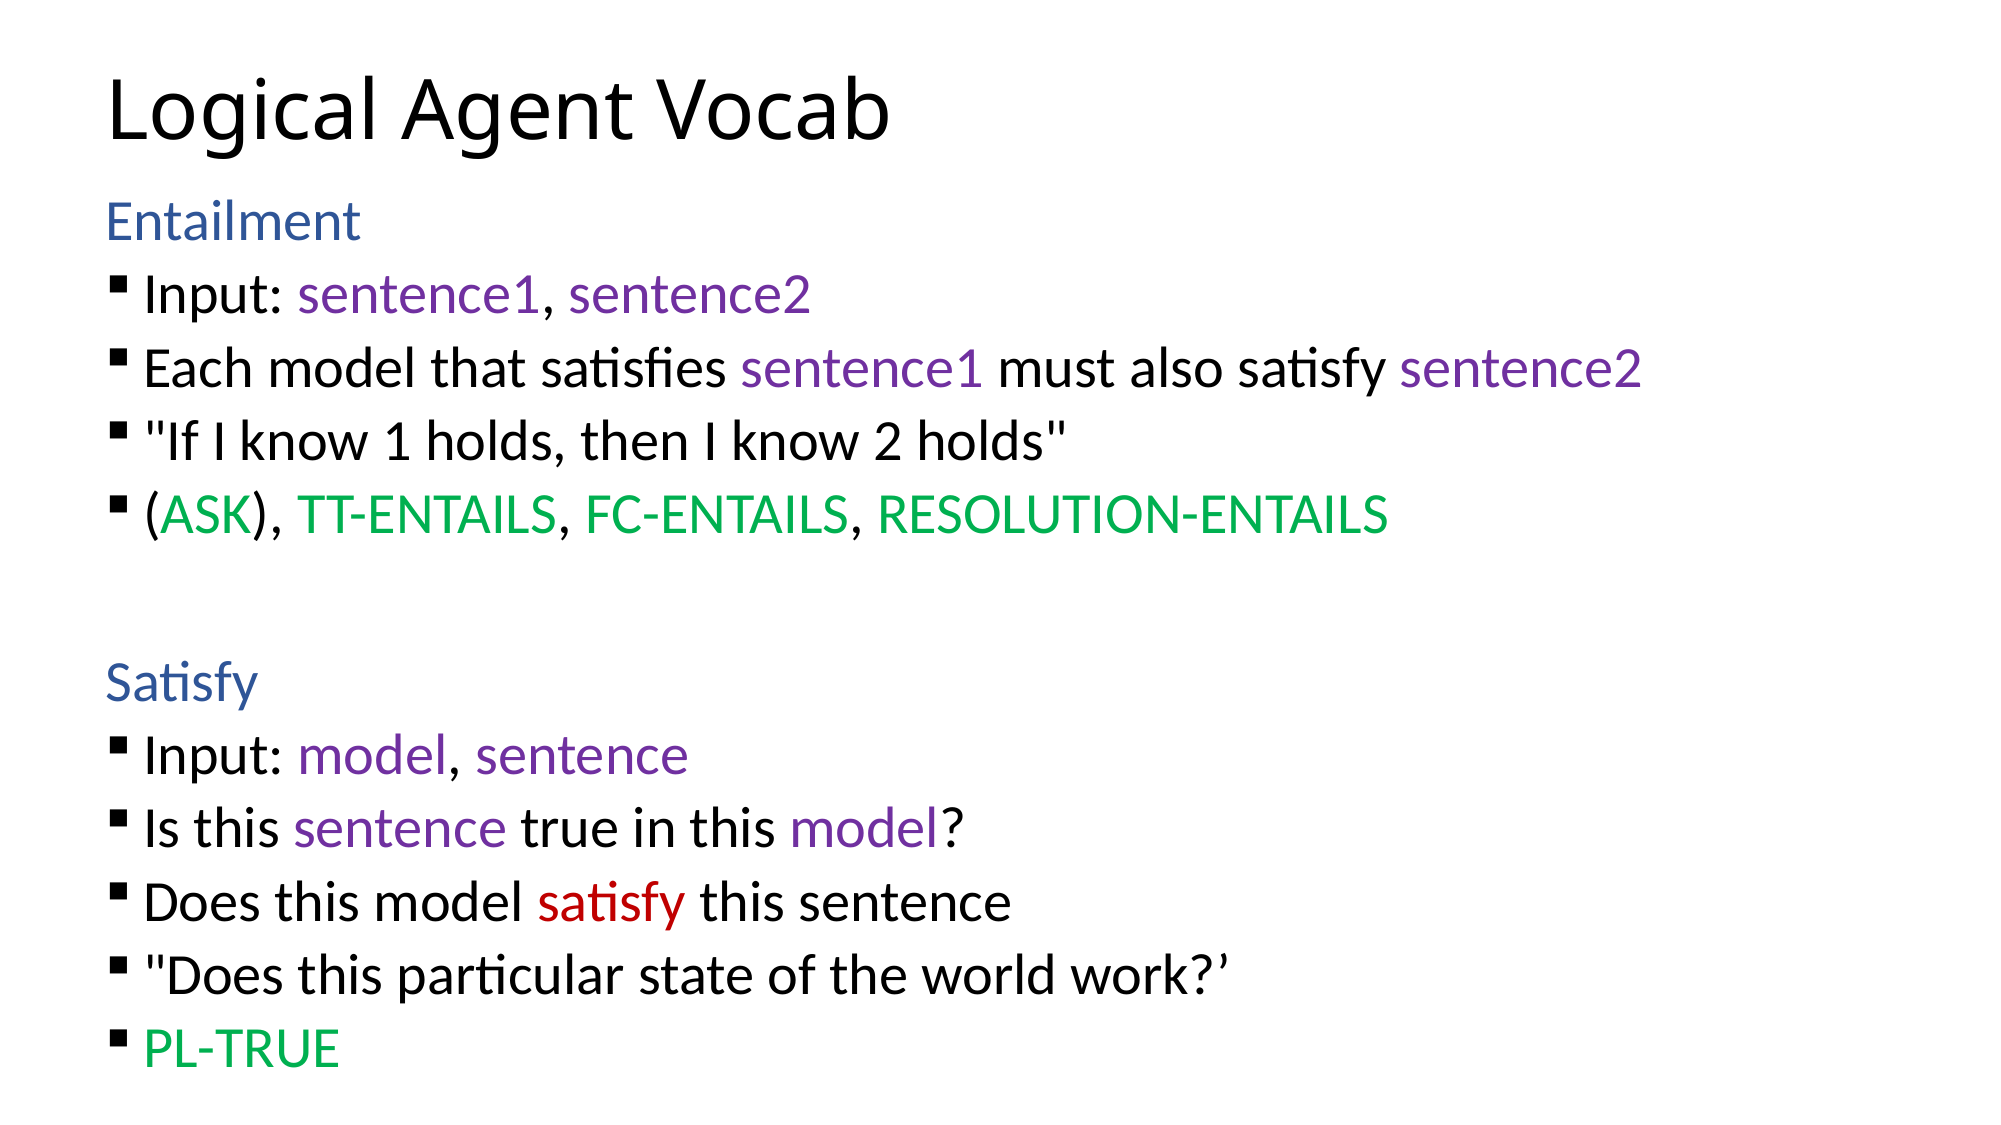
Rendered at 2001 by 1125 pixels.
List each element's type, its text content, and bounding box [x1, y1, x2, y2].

list Entailment Input: sentence1, sentence2 Each model that satisfies sentence1 must also satisfy sentence2 "If I know 1 holds, then I know 2 holds" (ASK), TT-ENTAILS, FC-ENTAILS, RESOLUTION-ENTAILS Satisfy Input: model, sentence Is this sentence true in this model? Does this model satisfy this sentence "Does this particular state of the world work?’ PL-TRUE [90, 182, 1885, 1108]
title Logical Agent Vocab [90, 60, 1816, 164]
